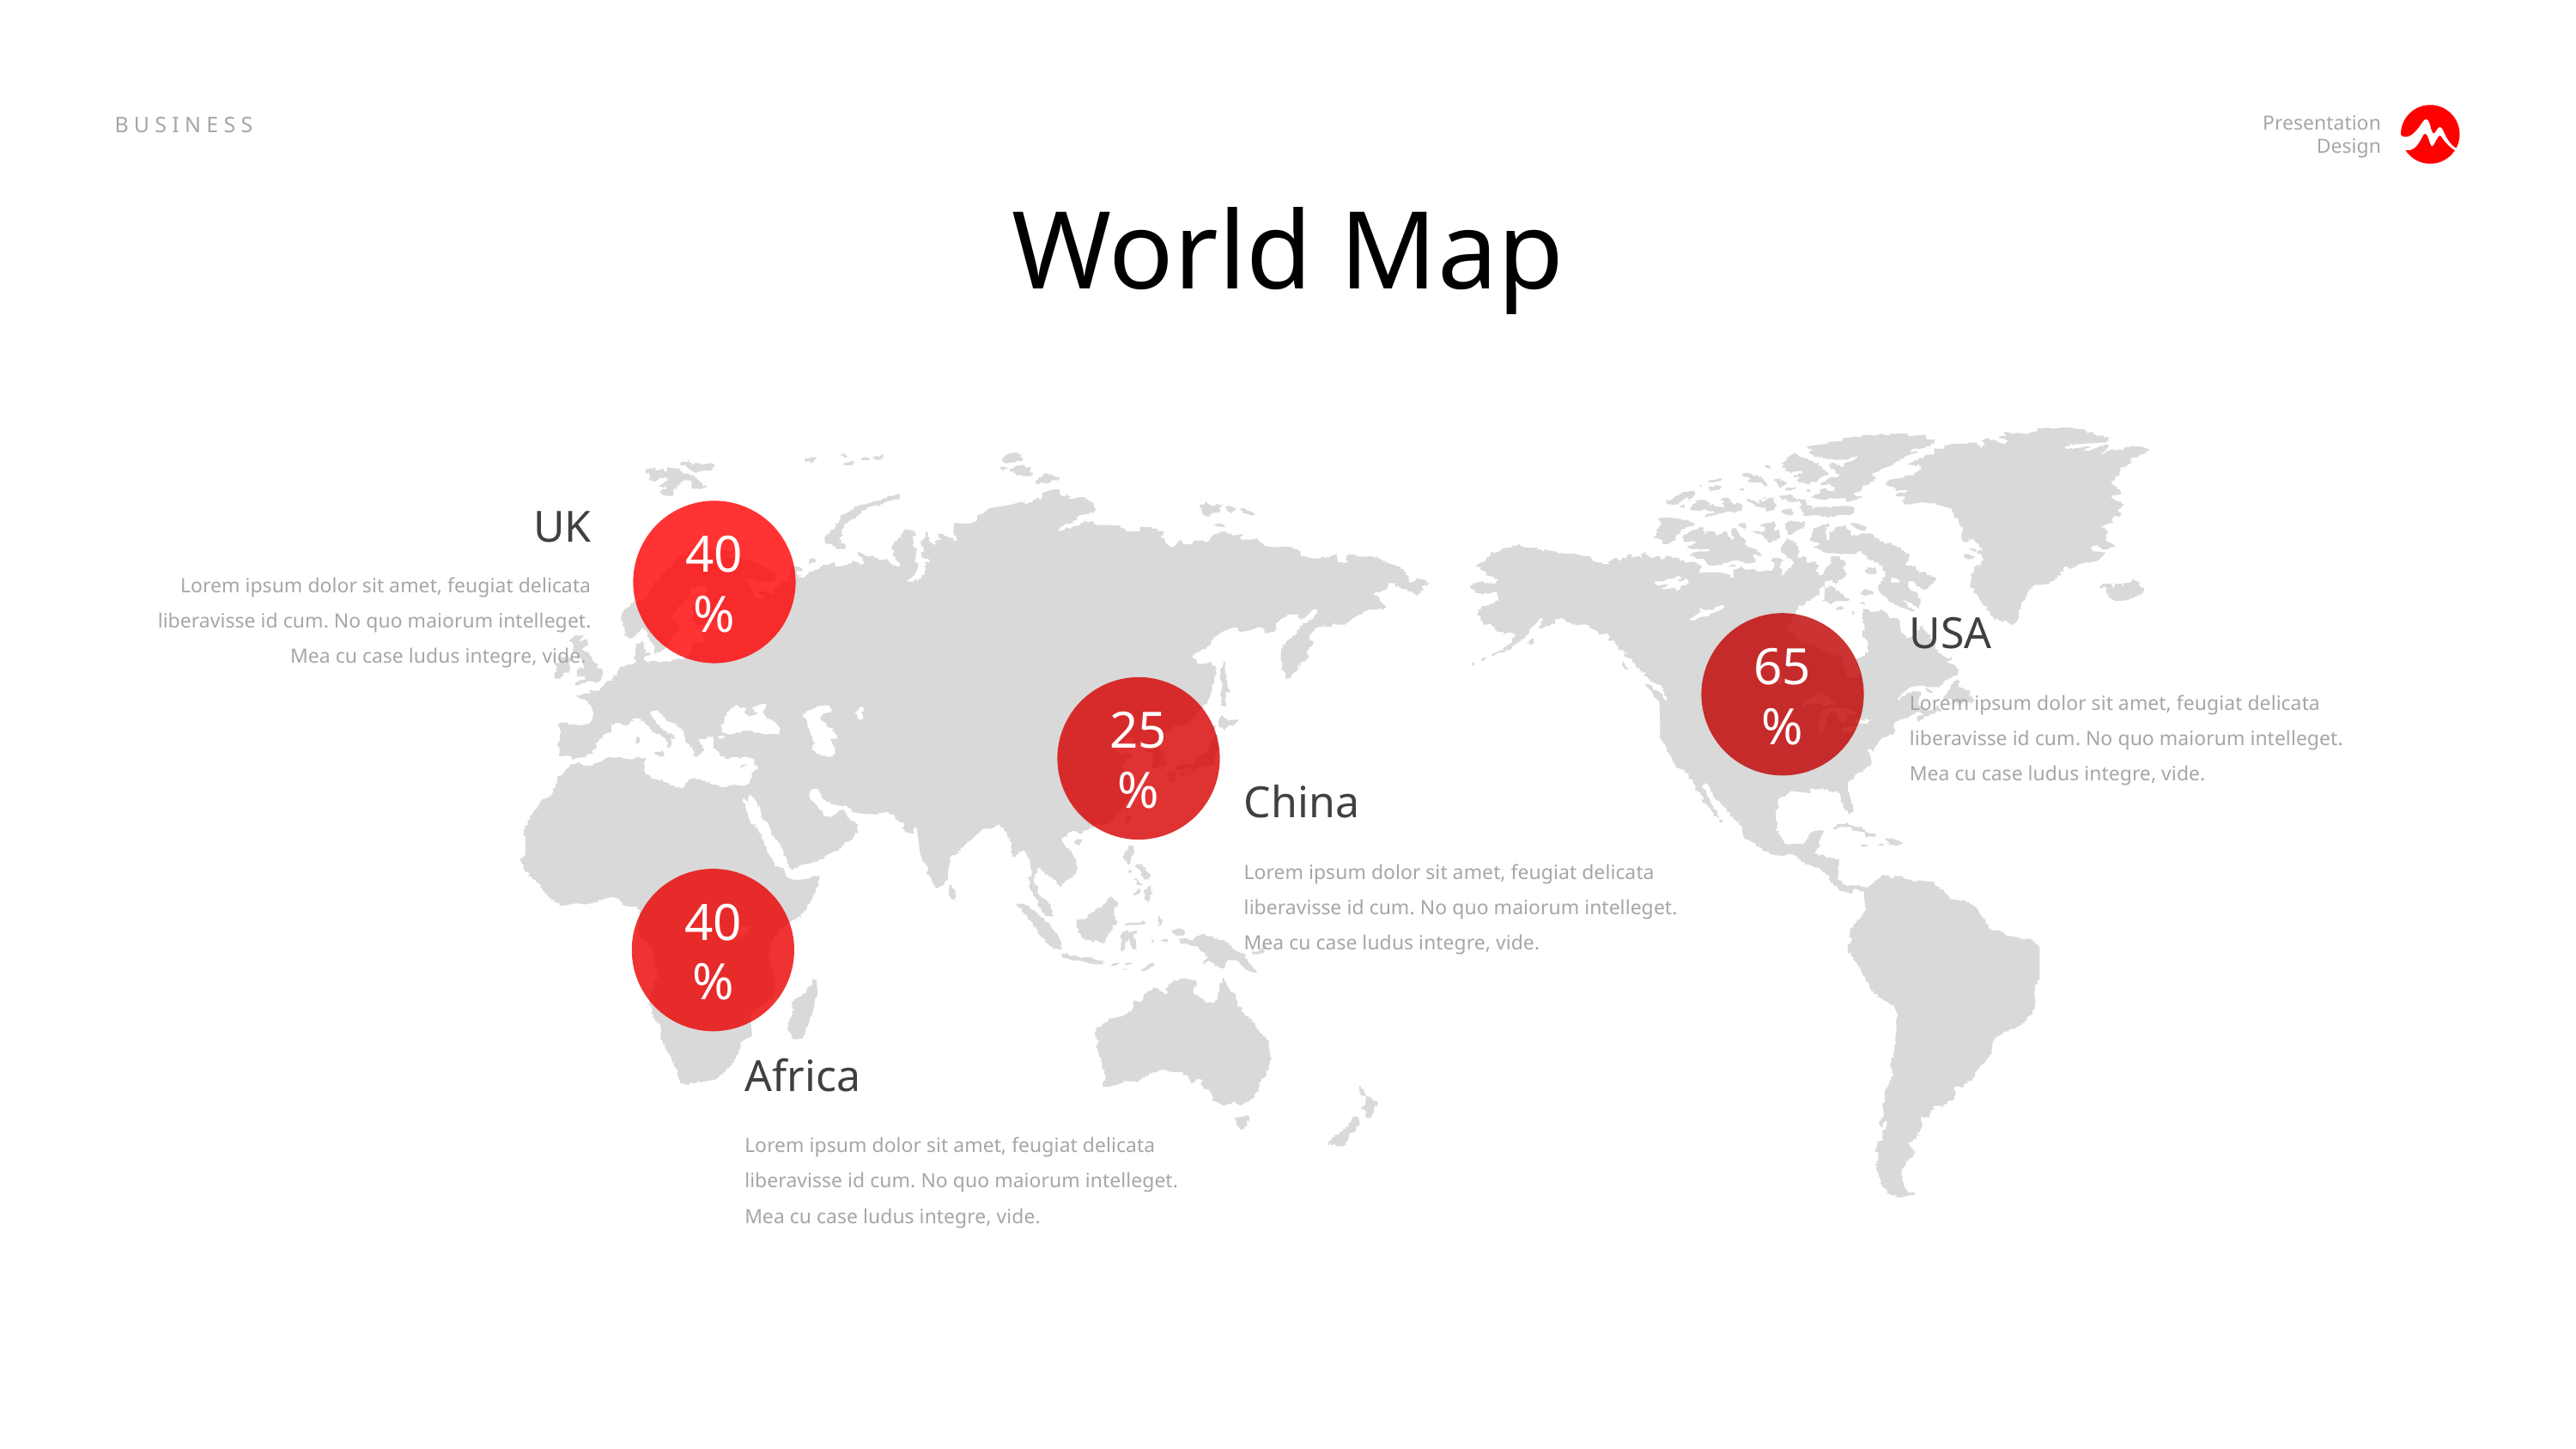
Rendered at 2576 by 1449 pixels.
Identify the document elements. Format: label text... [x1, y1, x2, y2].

text_box UK Lorem ipsum dolor sit amet, feugiat delicata liberavisse id cum. No quo maiorum intelleget. Mea cu case ludus integre, vide. [116, 492, 519, 674]
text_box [519, 427, 2150, 1198]
text_box World Map [567, 176, 2009, 331]
text_box USA Lorem ipsum dolor sit amet, feugiat delicata liberavisse id cum. No quo maiorum intelleget. Mea cu case ludus integre, vide. [2150, 599, 2385, 791]
text_box Africa Lorem ipsum dolor sit amet, feugiat delicata liberavisse id cum. No quo maiorum intelleget. Mea cu case ludus integre, vide. [732, 1198, 1220, 1234]
